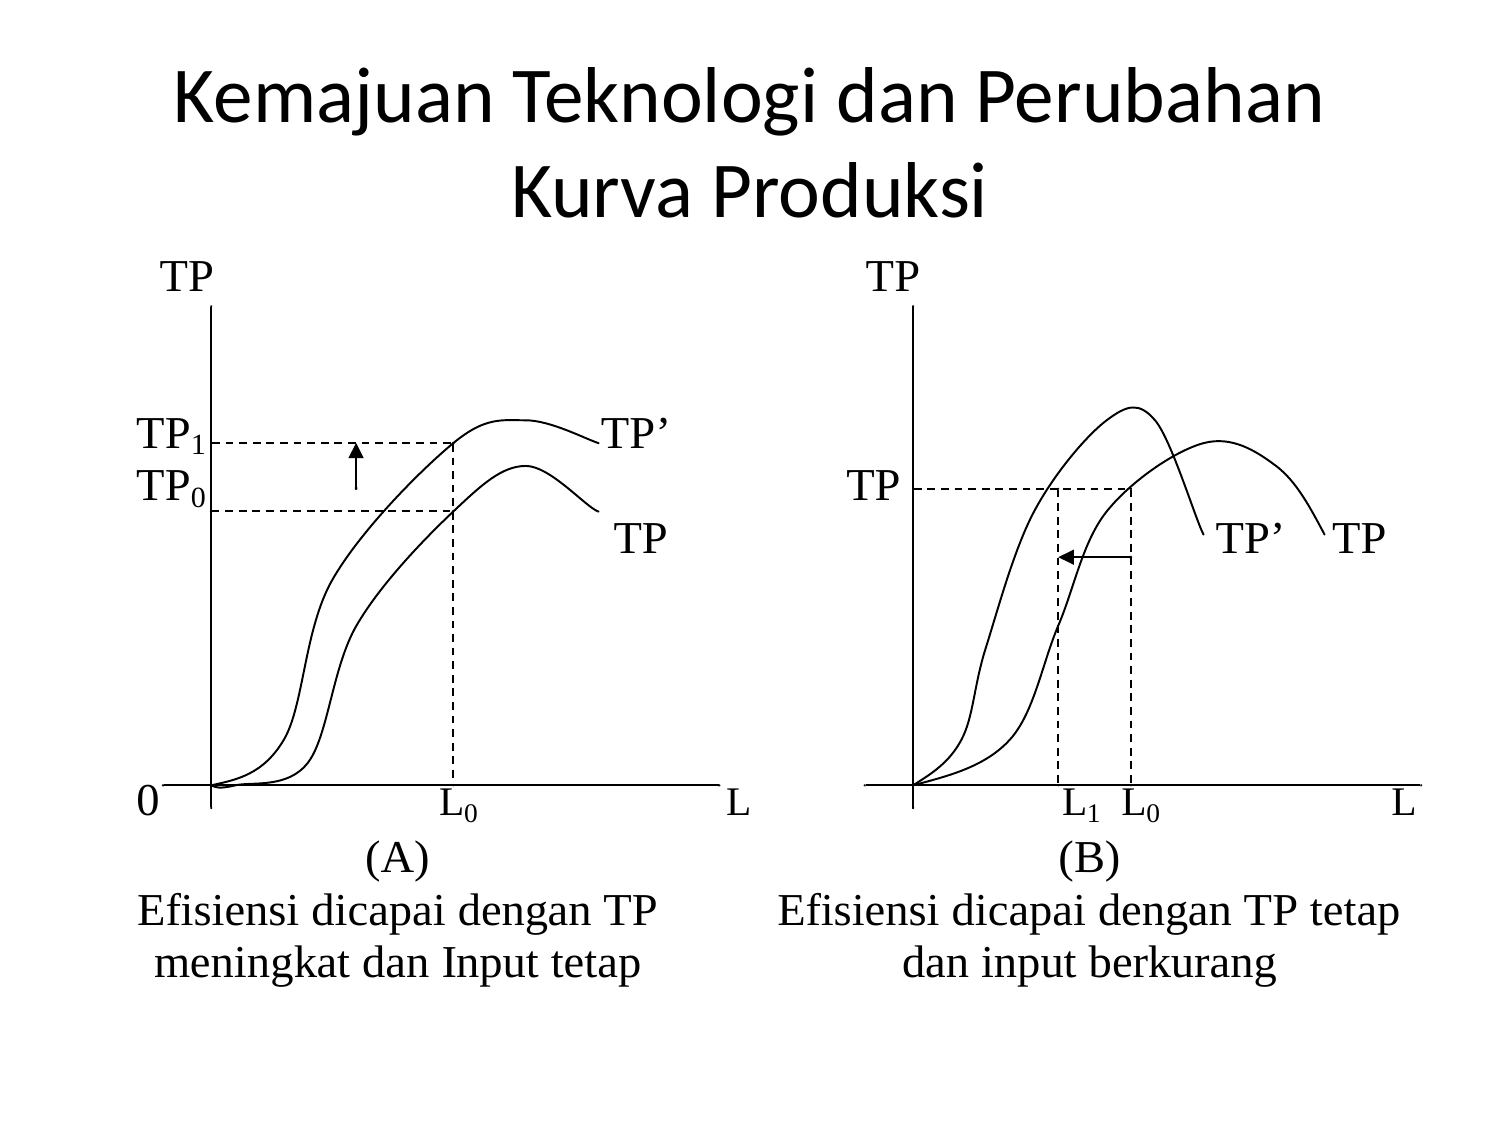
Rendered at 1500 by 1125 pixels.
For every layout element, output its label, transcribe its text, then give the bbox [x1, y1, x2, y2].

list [49, 249, 1438, 1026]
title Kemajuan Teknologi dan Perubahan Kurva Produksi [75, 45, 1425, 233]
